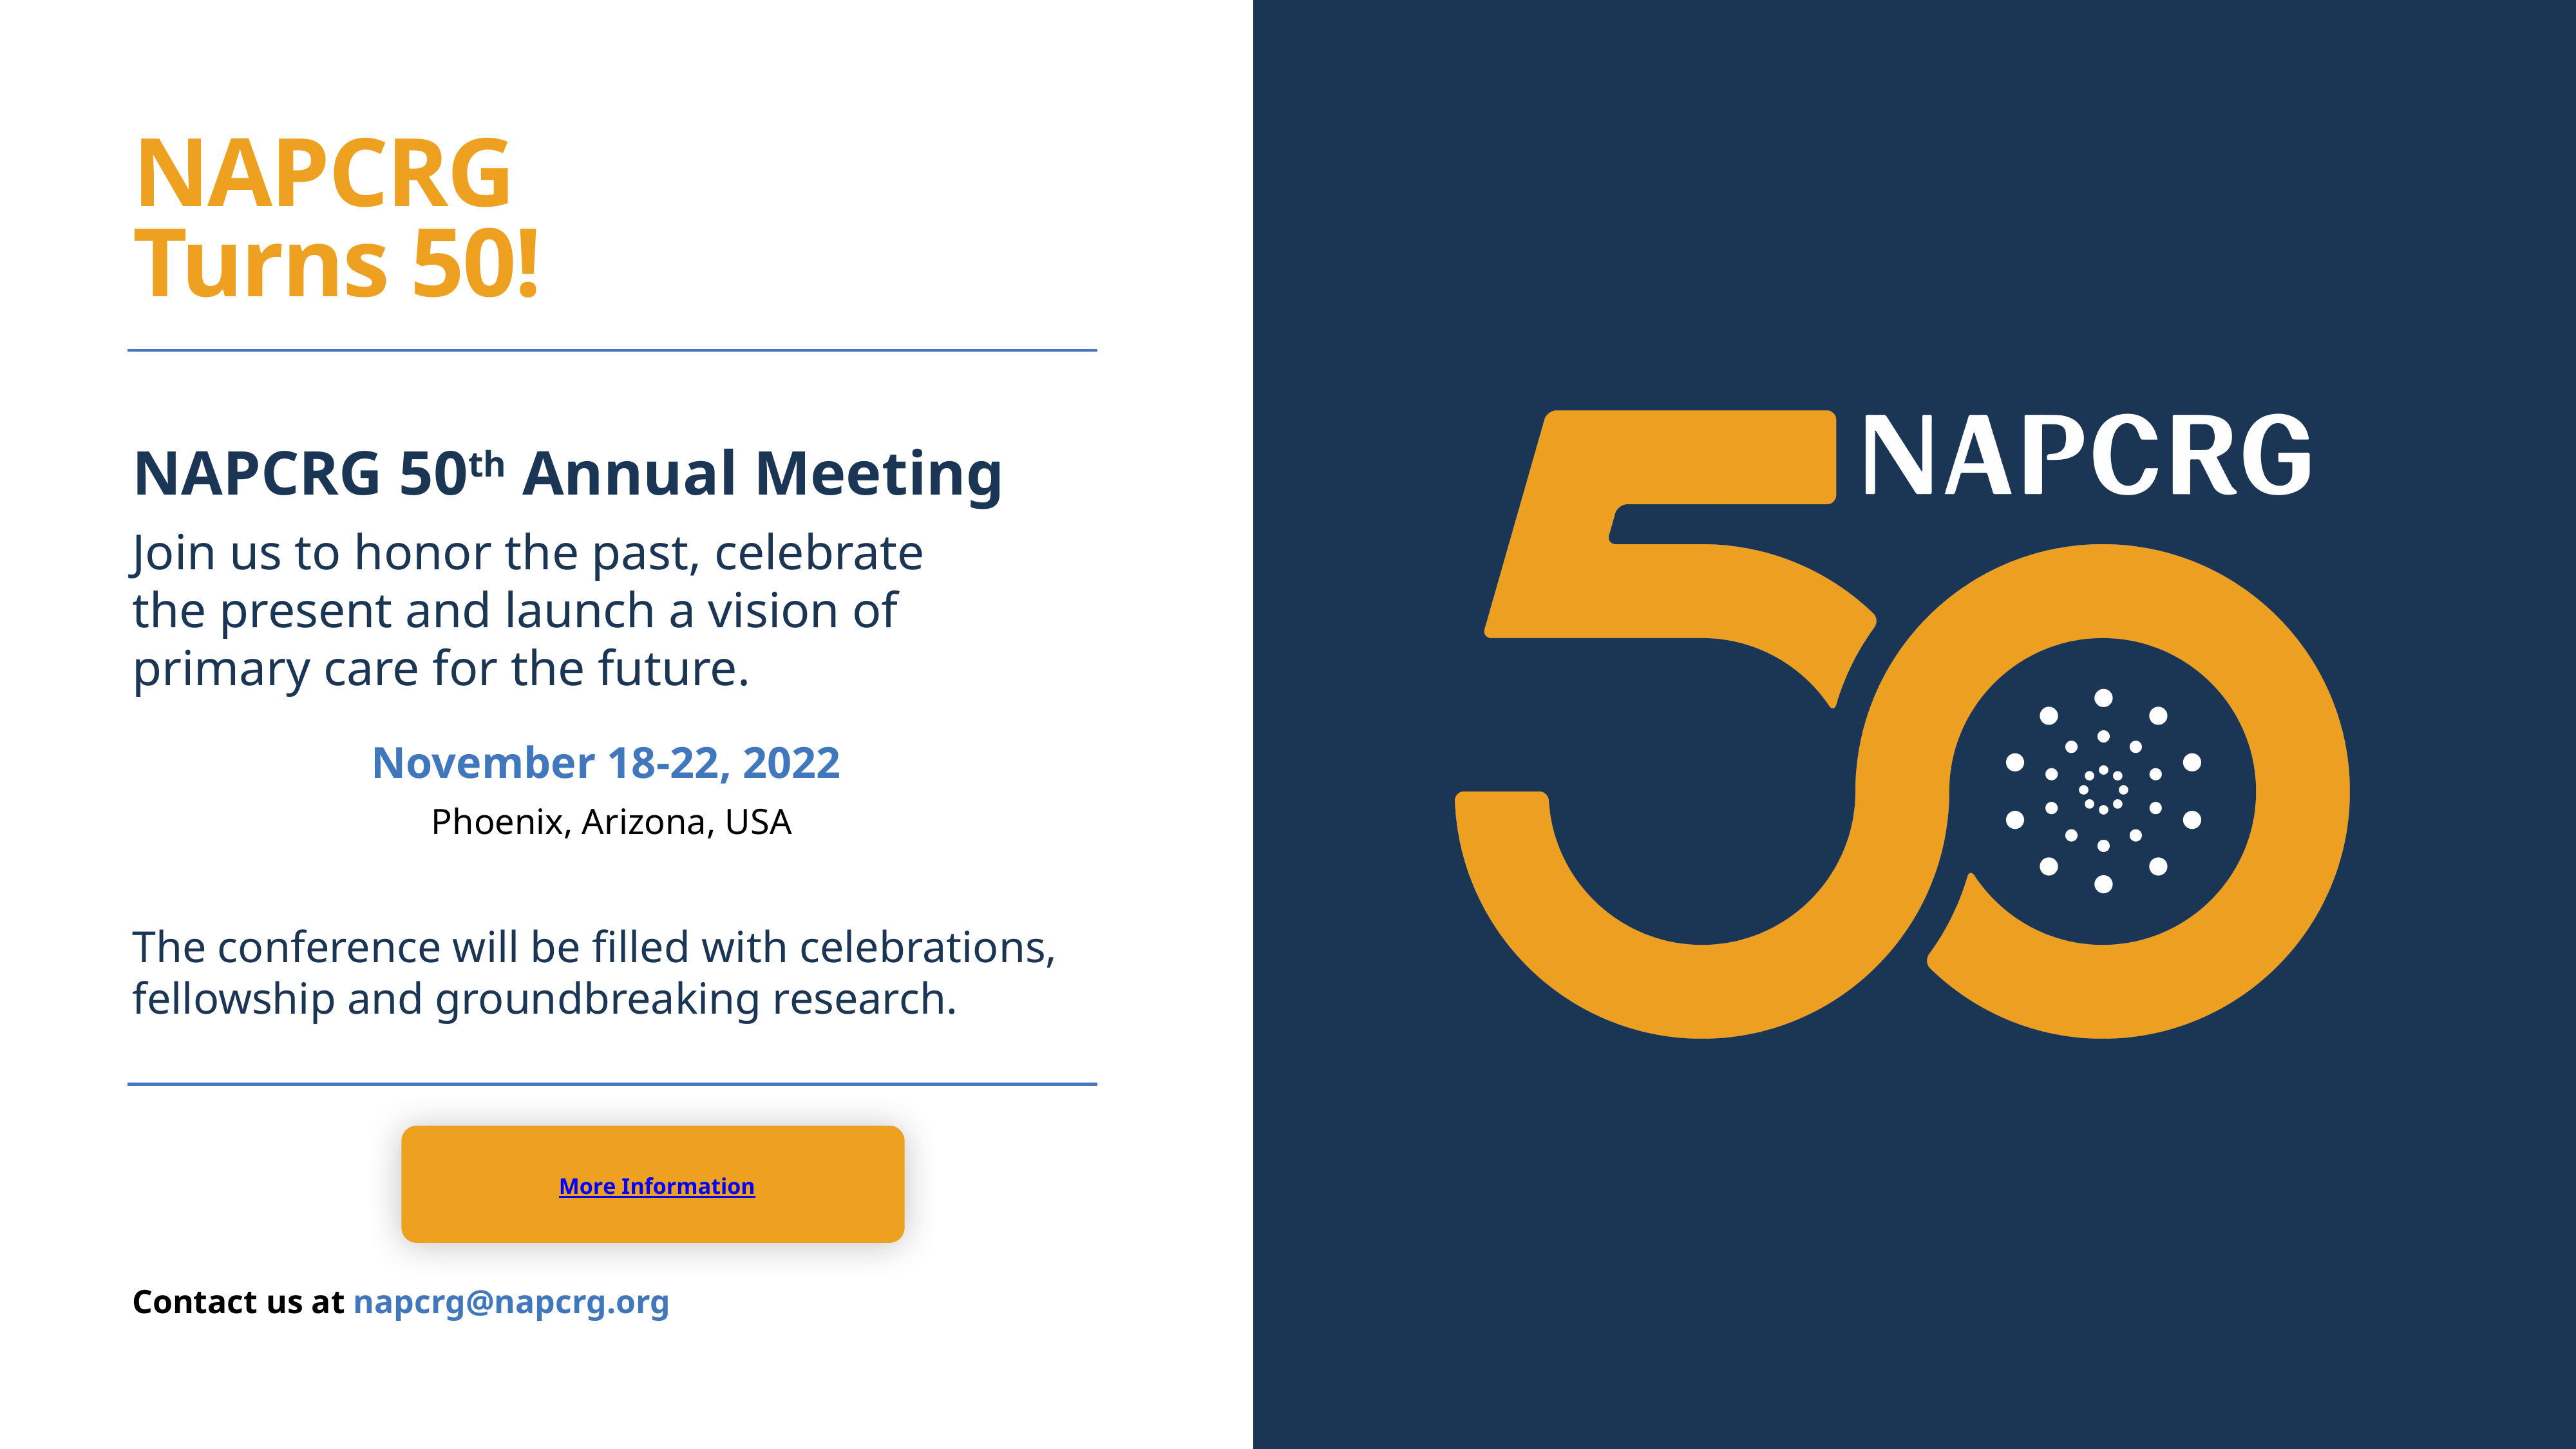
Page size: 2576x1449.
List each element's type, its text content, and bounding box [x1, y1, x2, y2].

text_box The conference will be filled with celebrations, fellowship and groundbreaking research. [127, 914, 1070, 1043]
title NAPCRG Turns 50! [127, 117, 867, 321]
text_box Join us to honor the past, celebrate the present and launch a vision of primary care for the future. [127, 515, 949, 634]
text_box November 18-22, 2022 Phoenix, Arizona, USA [127, 714, 1097, 842]
picture [1454, 410, 2351, 1039]
text_box Contact us at napcrg@napcrg.org [127, 1268, 992, 1386]
text_box [401, 1125, 905, 1243]
subtitle NAPCRG 50th Annual Meeting [126, 429, 1253, 547]
text_box [1253, 0, 2576, 1449]
text_box More Information [458, 1160, 856, 1208]
